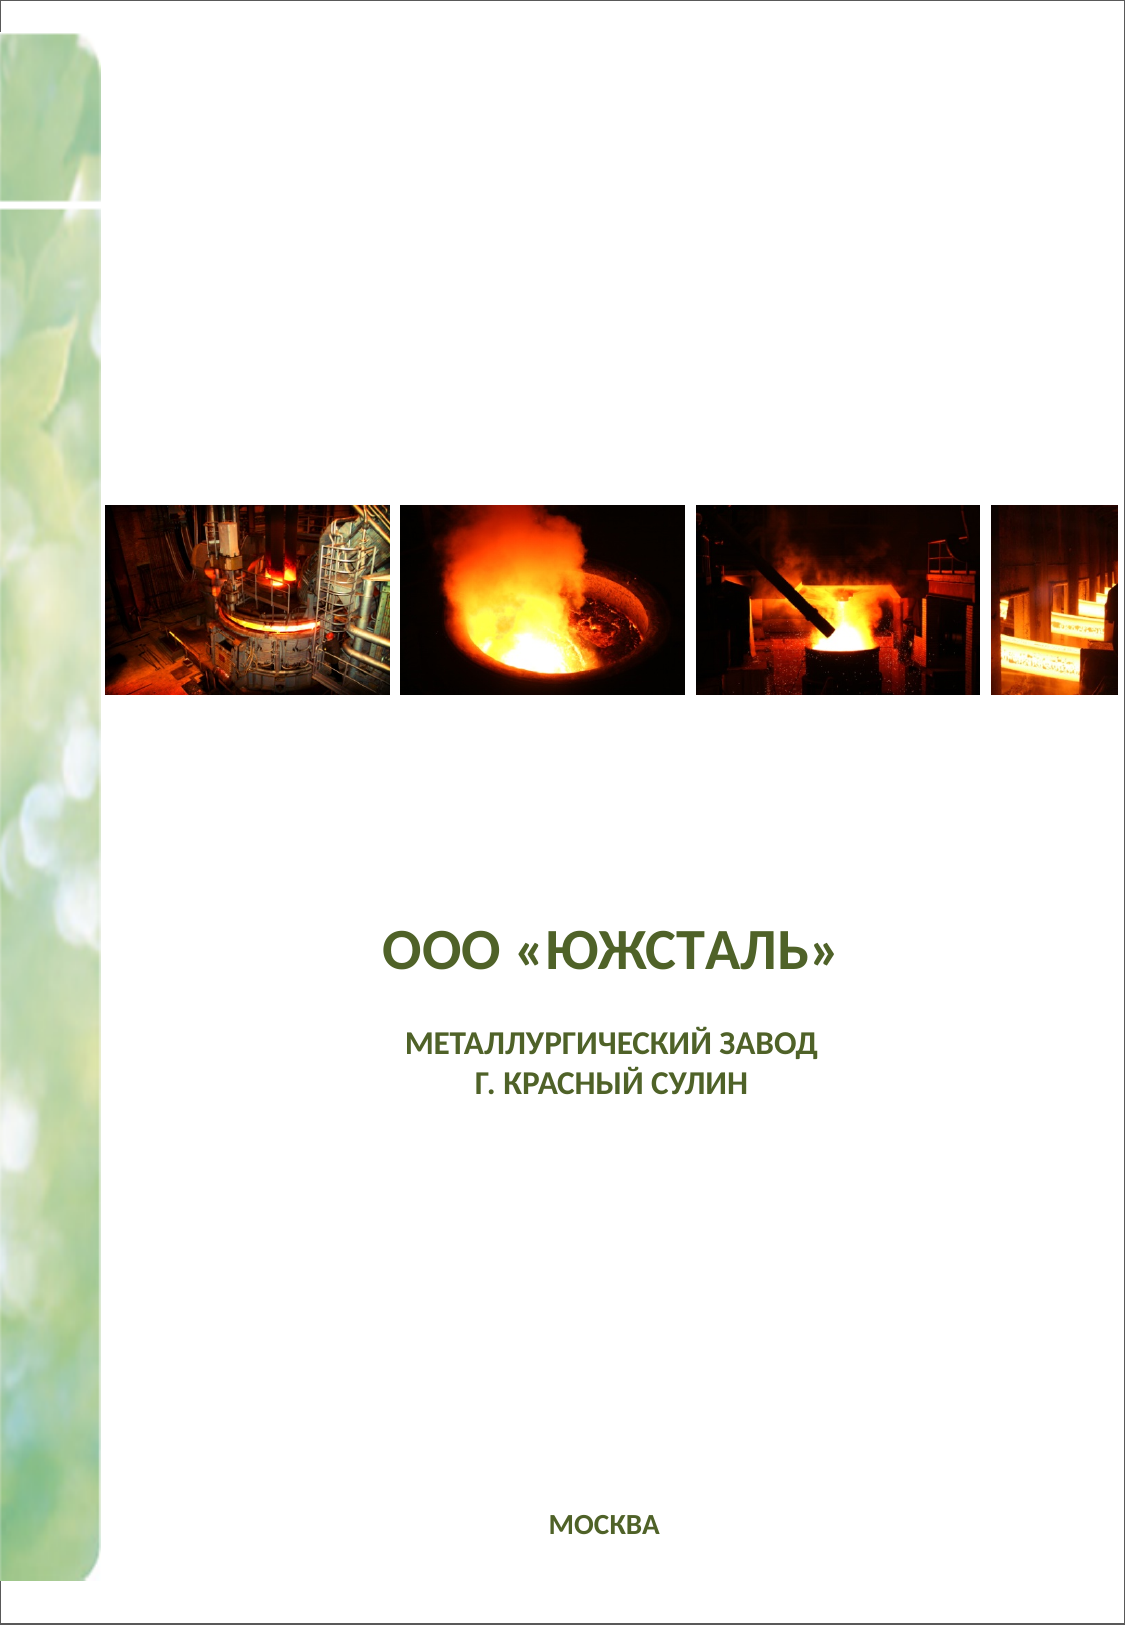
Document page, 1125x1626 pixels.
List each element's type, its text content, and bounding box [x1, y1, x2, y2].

picture [400, 505, 685, 695]
picture [0, 32, 101, 1581]
text_box ООО «ЮжСталь» металлургический завод г. красный сулин [108, 824, 1118, 1109]
picture [991, 505, 1118, 695]
picture [105, 505, 390, 695]
picture [695, 505, 980, 695]
text_box [0, 0, 1125, 1625]
